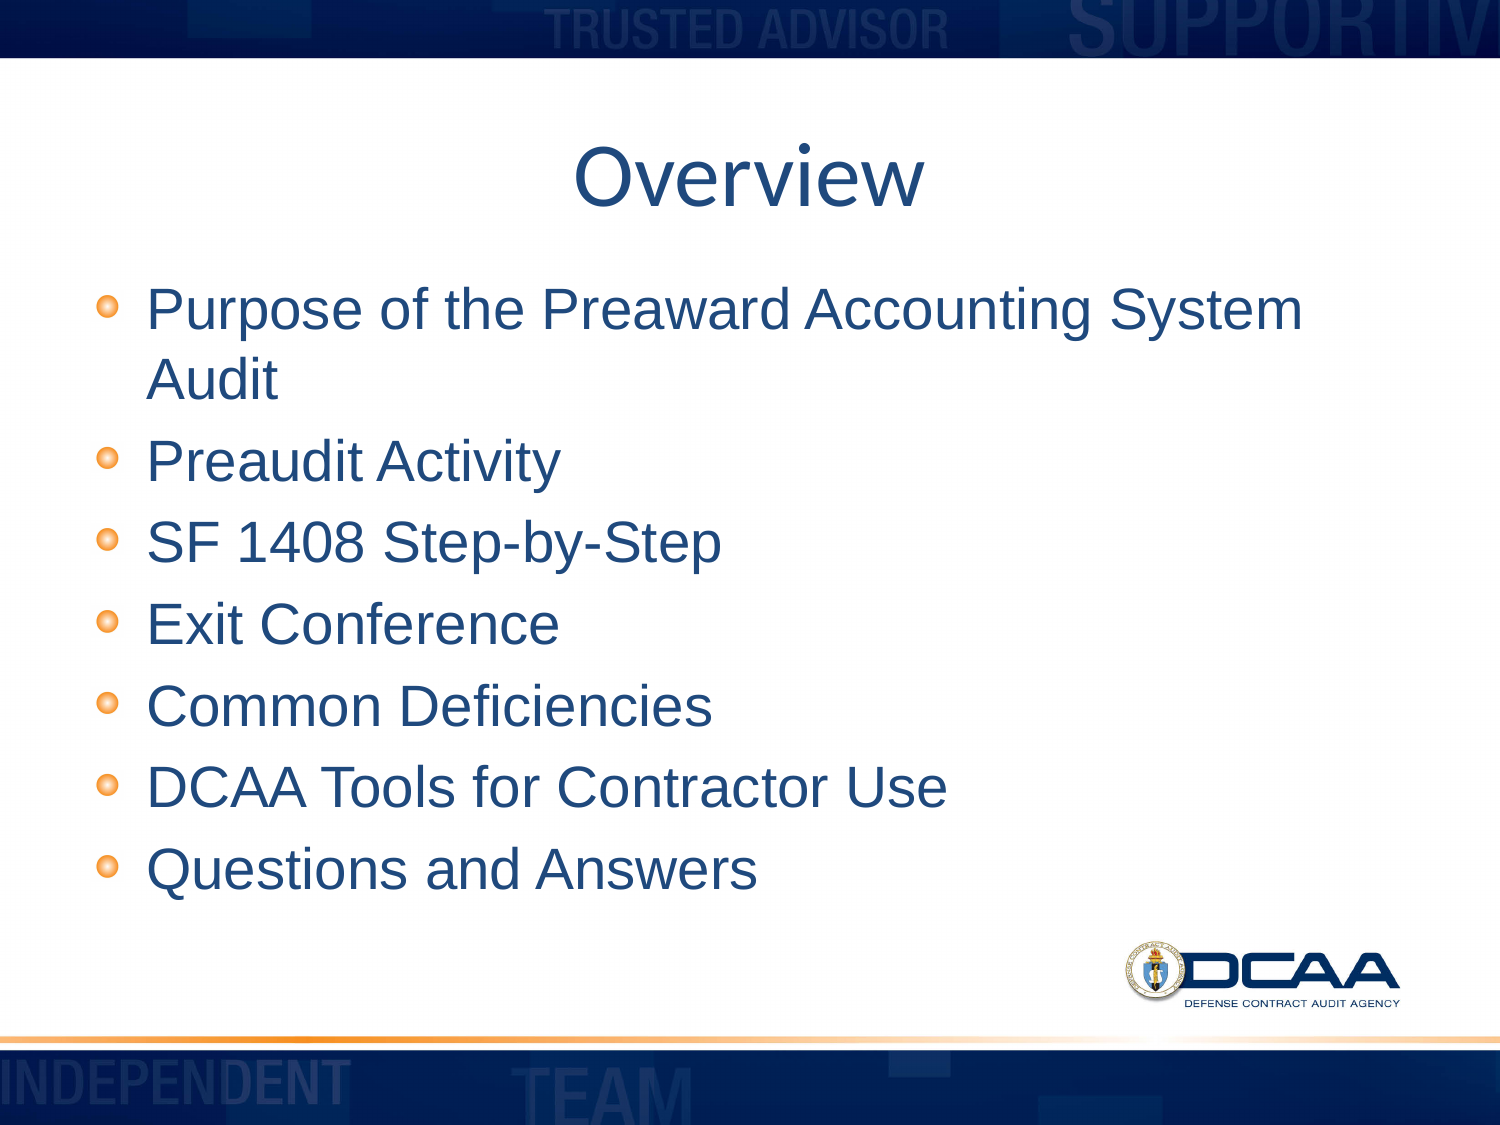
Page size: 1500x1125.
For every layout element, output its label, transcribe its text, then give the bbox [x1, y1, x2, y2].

title Overview [74, 75, 1426, 263]
picture [0, 0, 1500, 1125]
list Purpose of the Preaward Accounting System Audit Preaudit Activity SF 1408 Step-by-Step Exit Conference Common Deficiencies DCAA Tools for Contractor Use Questions and Answers [74, 263, 1426, 1006]
